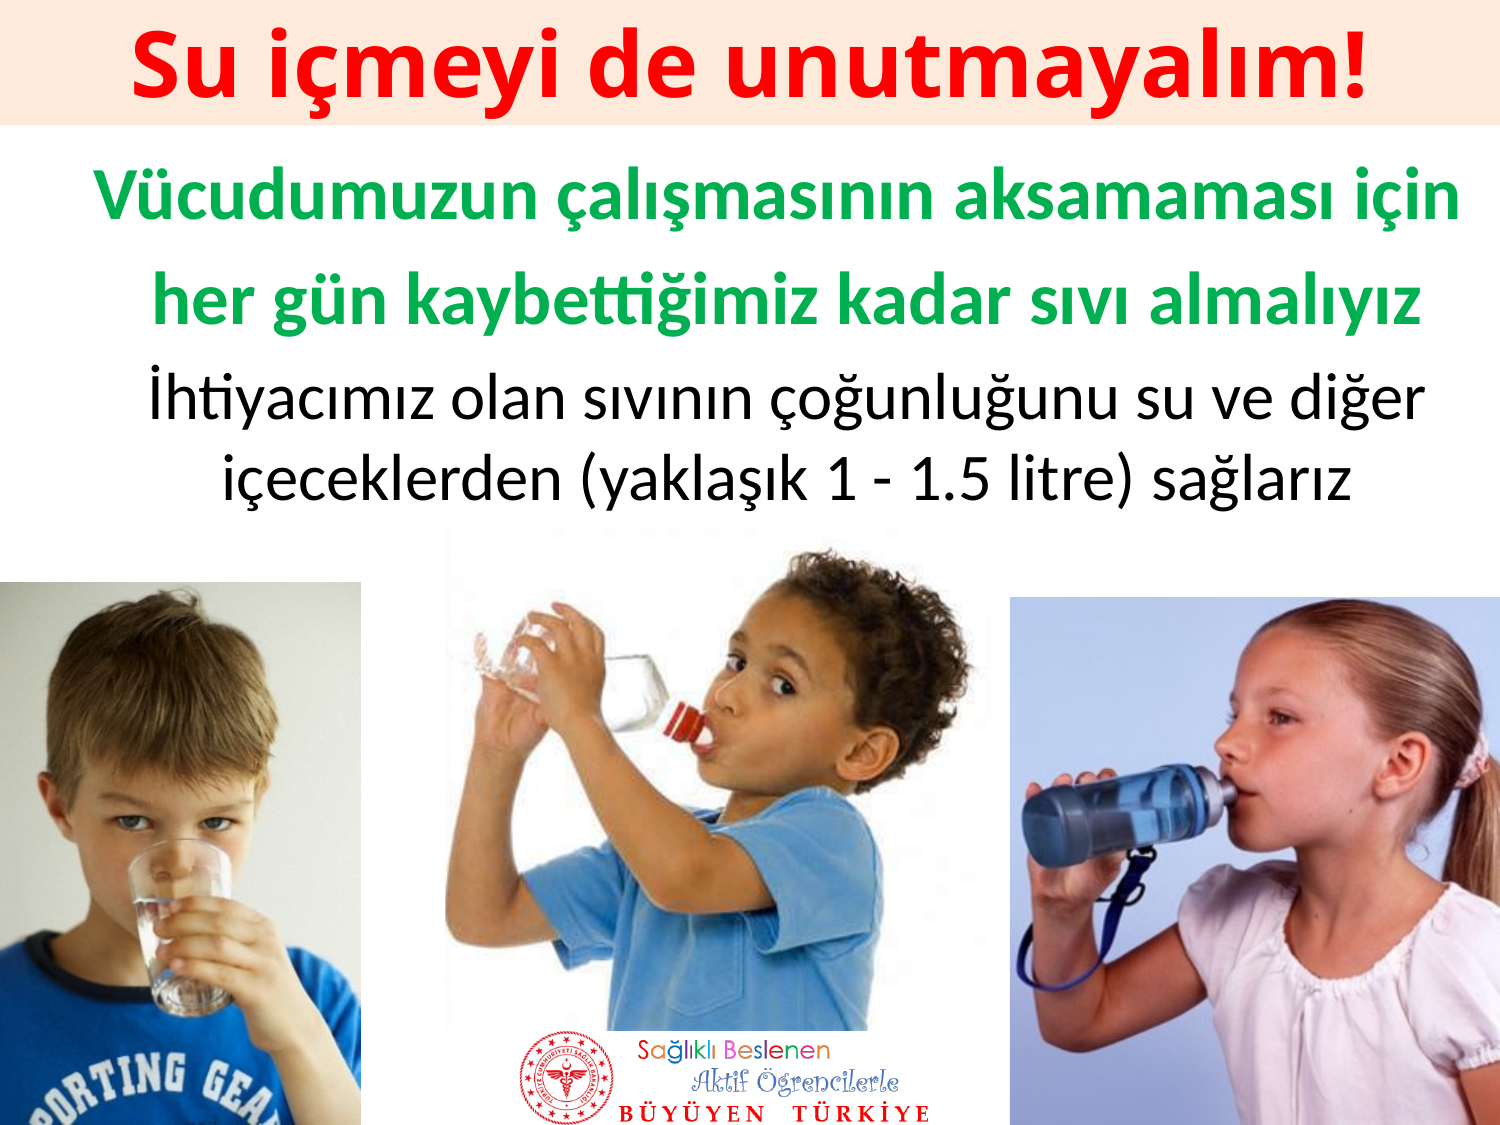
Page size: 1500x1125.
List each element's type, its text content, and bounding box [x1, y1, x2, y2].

picture [0, 582, 361, 1125]
picture [444, 526, 997, 1125]
title Su içmeyi de unutmayalım! [0, 0, 1500, 126]
picture [1009, 597, 1500, 1125]
list Vücudumuzun çalışmasının aksamaması için her gün kaybettiğimiz kadar sıvı almalıyız İhtiyacımız olan sıvının çoğunluğunu su ve diğer içeceklerden (yaklaşık 1 - 1.5 litre) sağlarız [0, 137, 1500, 1106]
